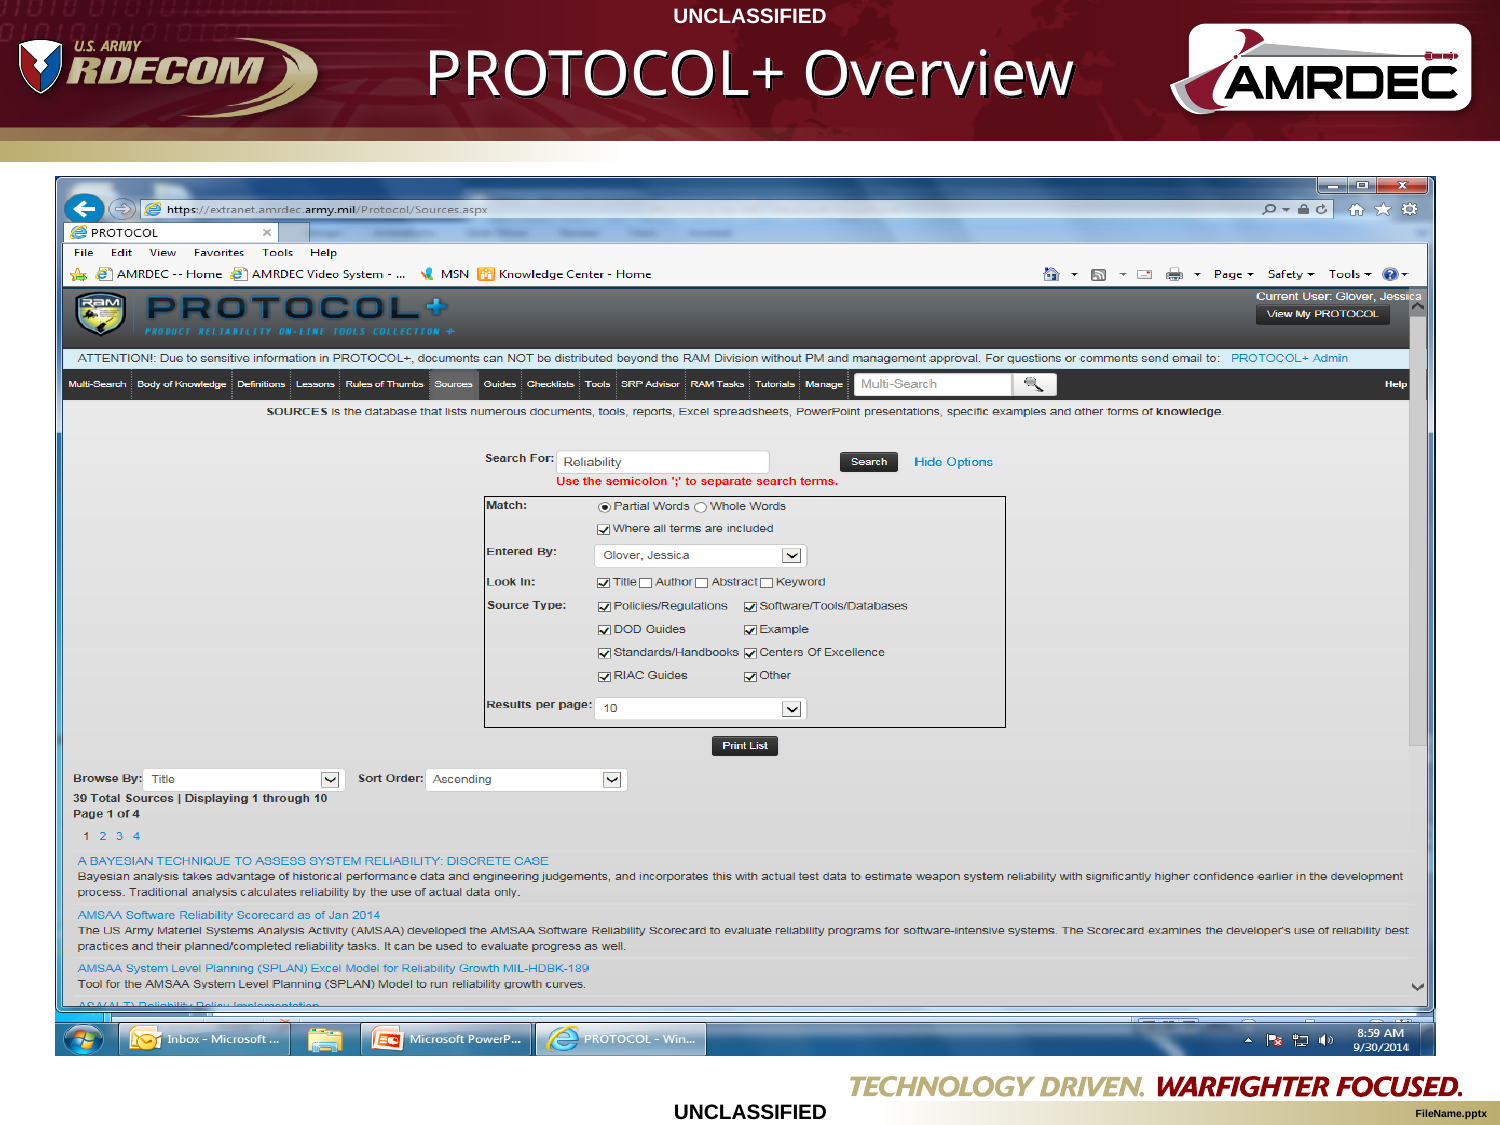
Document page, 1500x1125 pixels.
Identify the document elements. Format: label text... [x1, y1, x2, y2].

picture [0, 0, 315, 141]
title PROTOCOL+ Overview [315, 0, 1185, 142]
picture [55, 175, 1436, 1057]
picture [1185, 0, 1500, 141]
